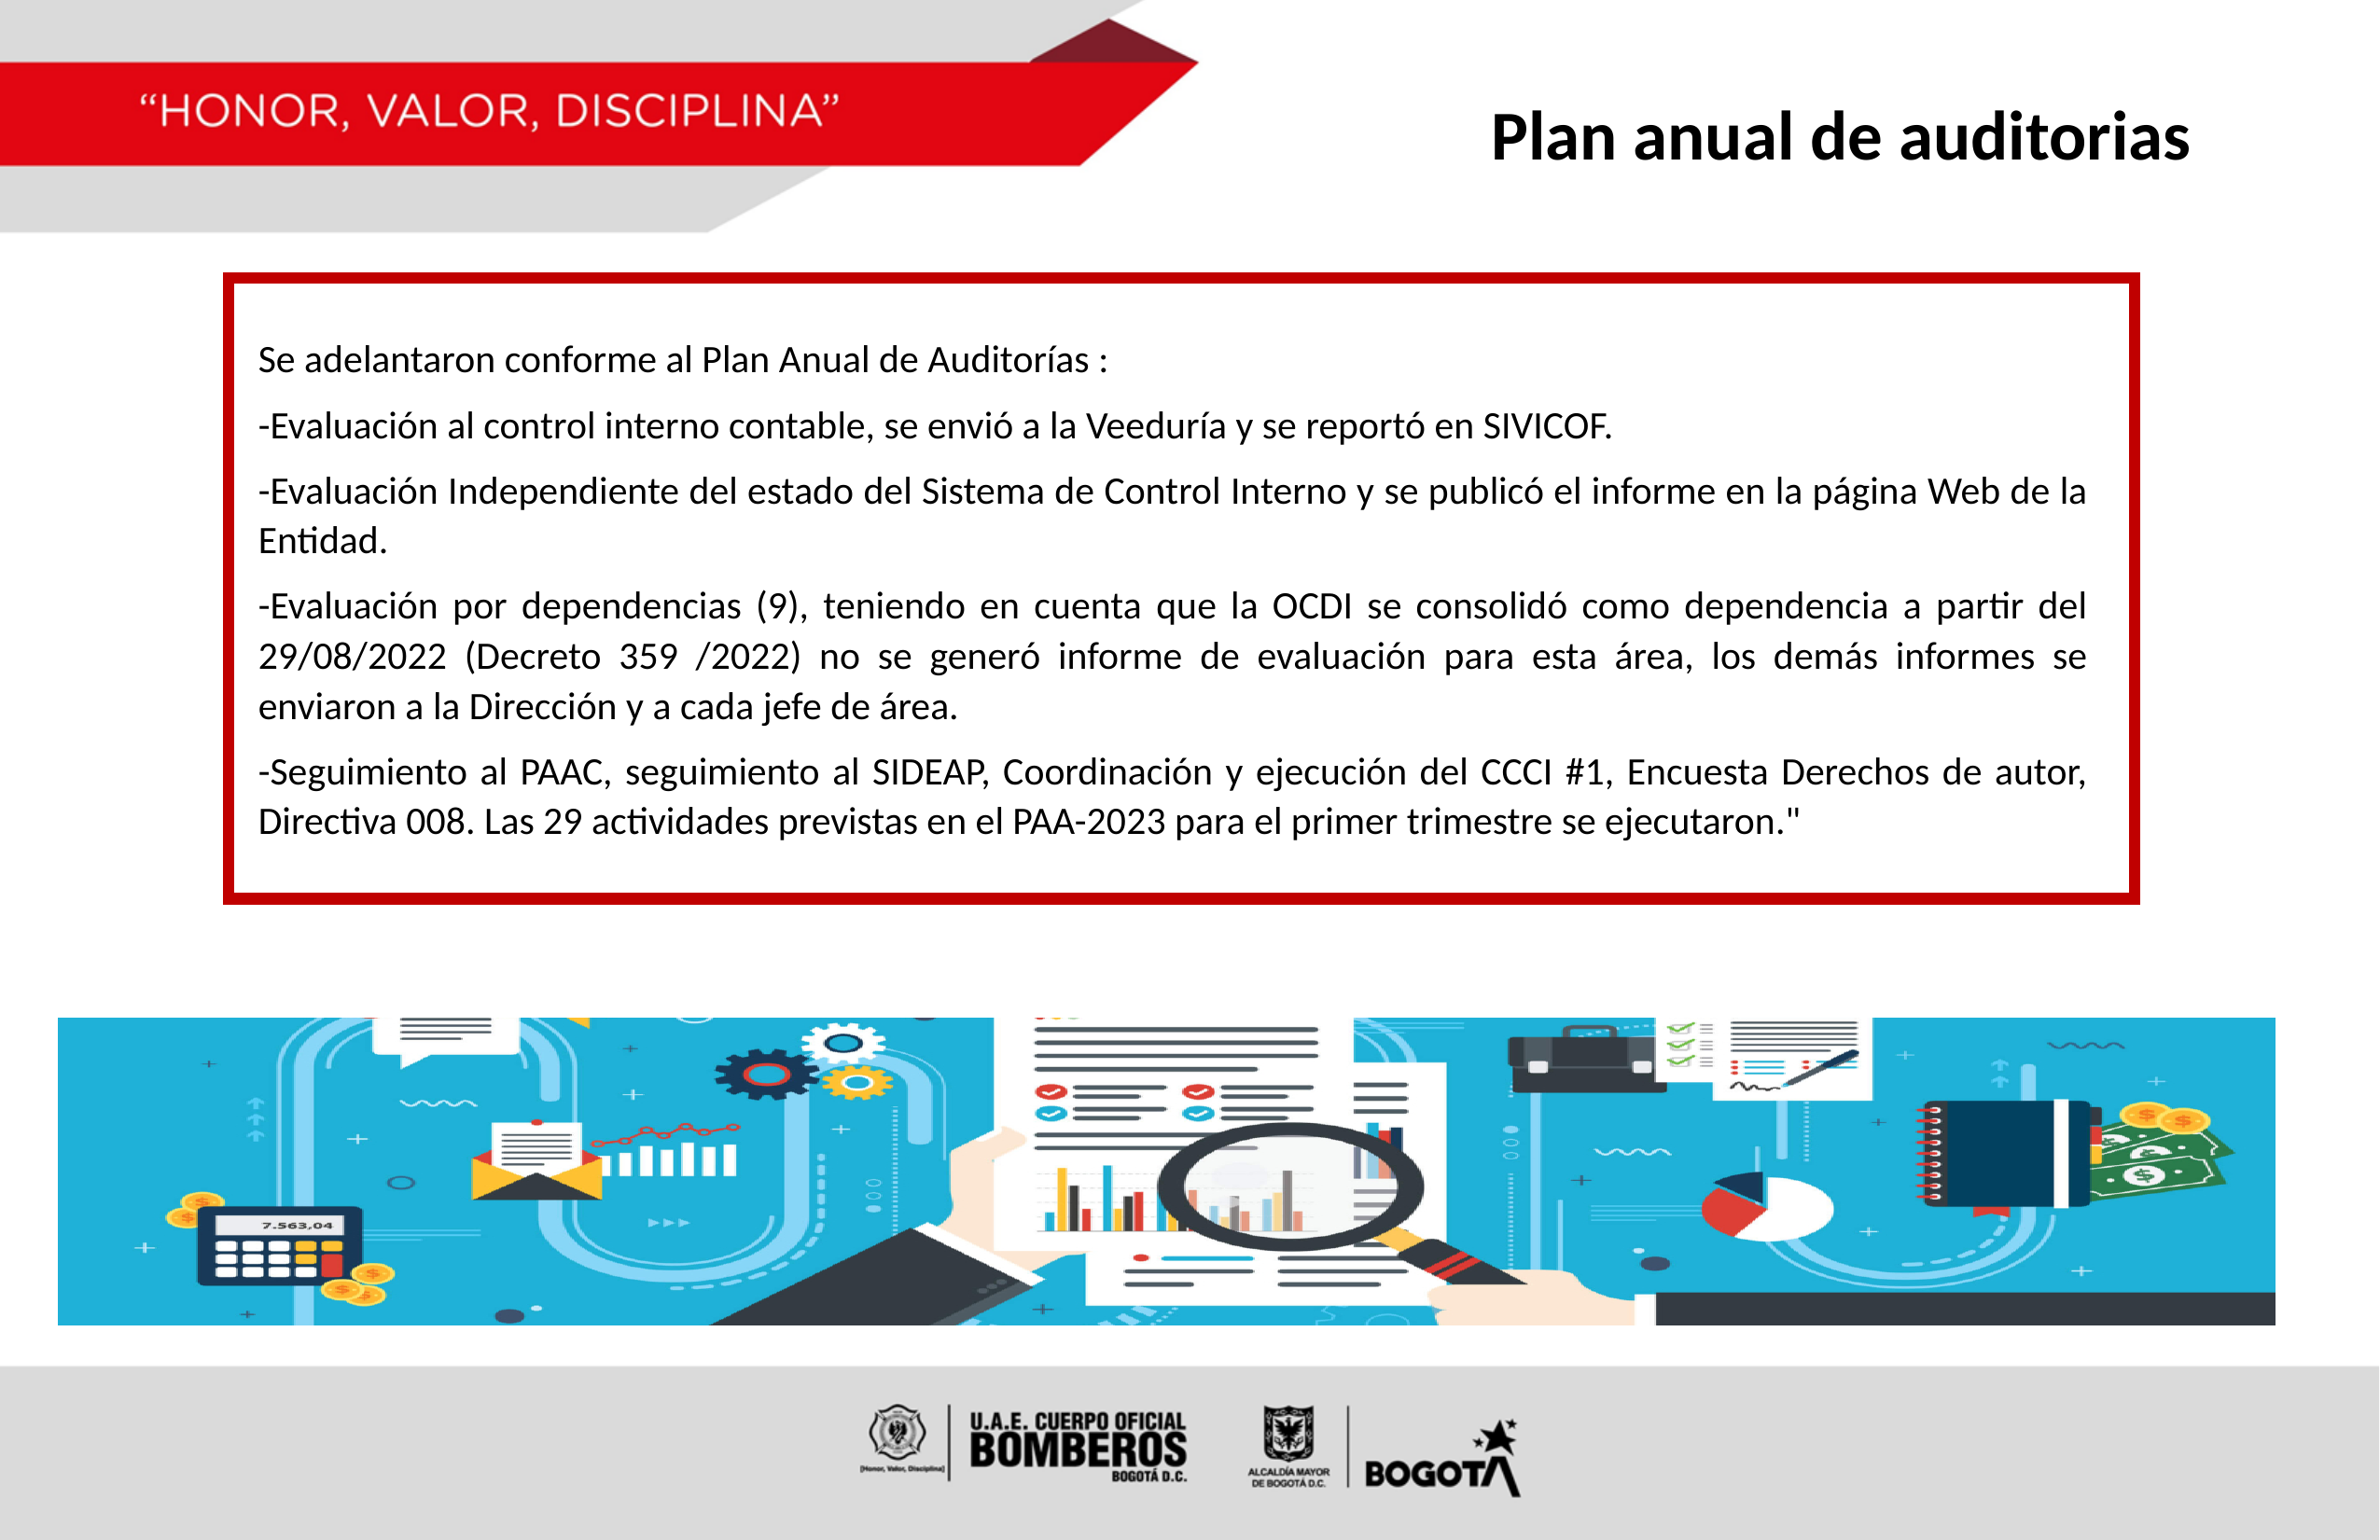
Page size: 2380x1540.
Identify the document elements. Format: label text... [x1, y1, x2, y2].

title Plan anual de auditorias [1455, 81, 2228, 356]
text_box Se adelantaron conforme al Plan Anual de Auditorías : -Evaluación al control interno contable, se envió a la Veeduría y se reportó en SIVICOF. -Evaluación Independiente del estado del Sistema de Control Interno y se publicó el informe en la página Web de la Entidad. -Evaluación por dependencias (9), teniendo en cuenta que la OCDI se consolidó como dependencia a partir del 29/08/2022 (Decreto 359 /2022) no se generó informe de evaluación para esta área, los demás informes se enviaron a la Dirección y a cada jefe de área. -Seguimiento al PAAC, seguimiento al SIDEAP, Coordinación y ejecución del CCCI #1, Encuesta Derechos de autor, Directiva 008. Las 29 actividades previstas en el PAA-2023 para el primer trimestre se ejecutaron." [244, 324, 2103, 850]
text_box [0, 1364, 2380, 1538]
text_box [228, 277, 2136, 899]
picture [0, 0, 2380, 1364]
